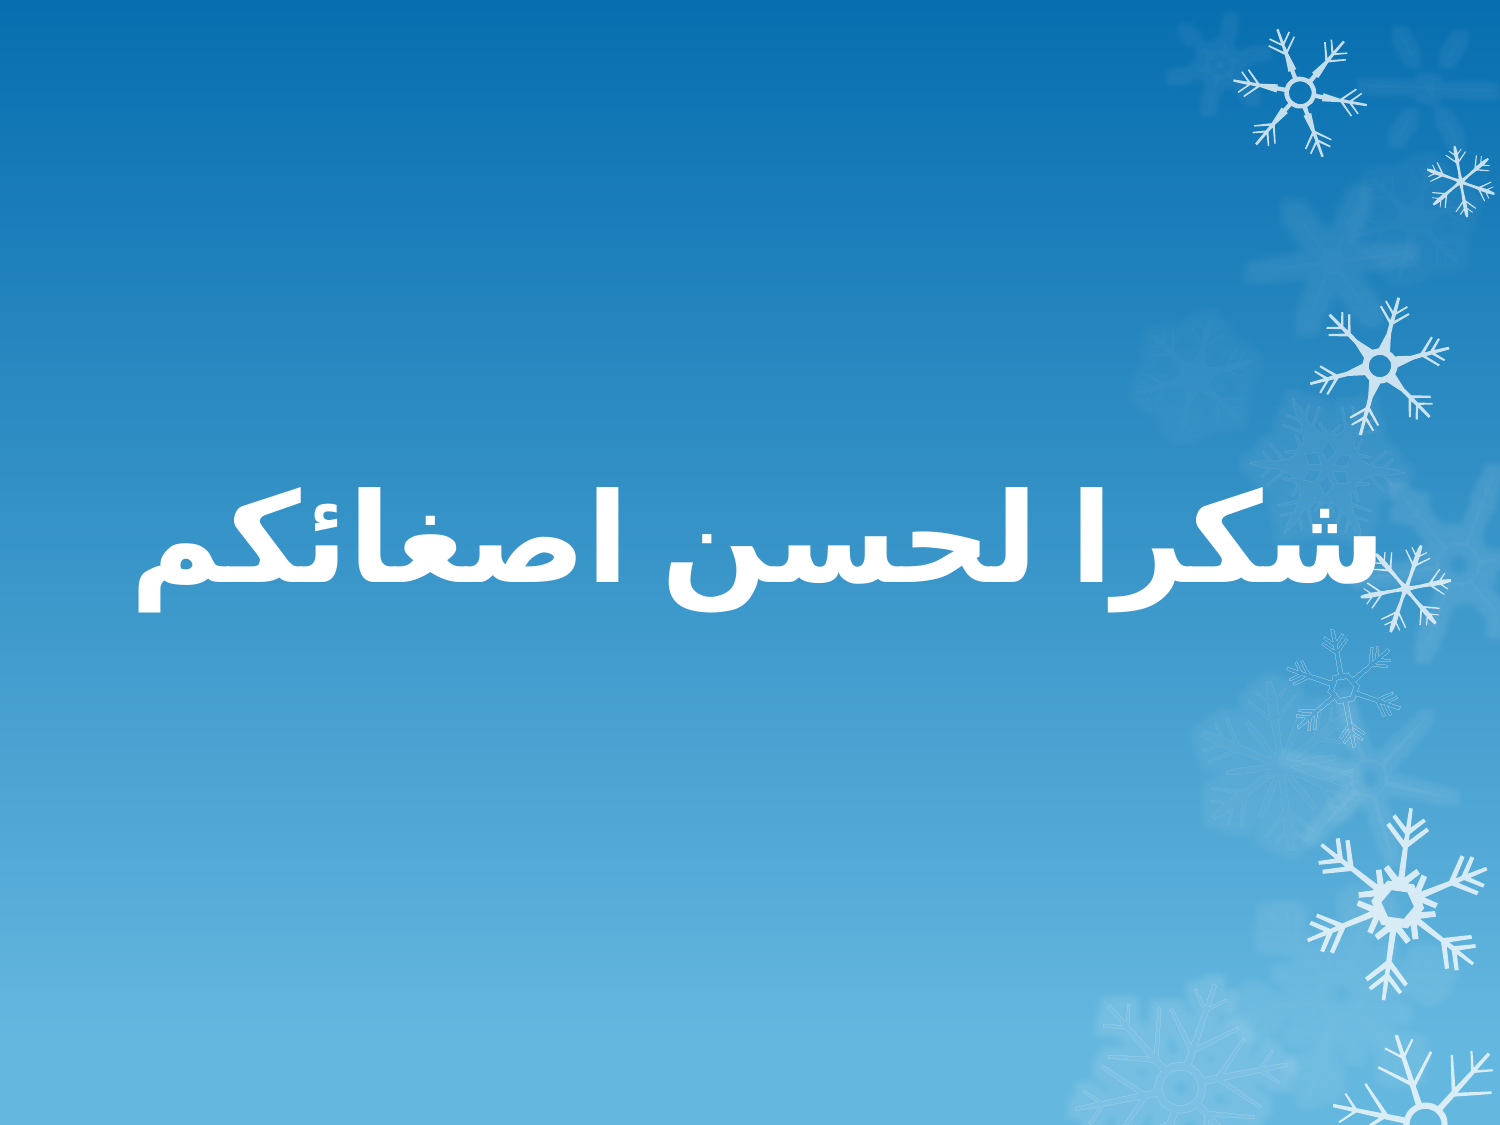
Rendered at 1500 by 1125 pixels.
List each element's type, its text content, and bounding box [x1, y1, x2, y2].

text_box شكرا لحسن اصغائكم [0, 0, 1500, 615]
